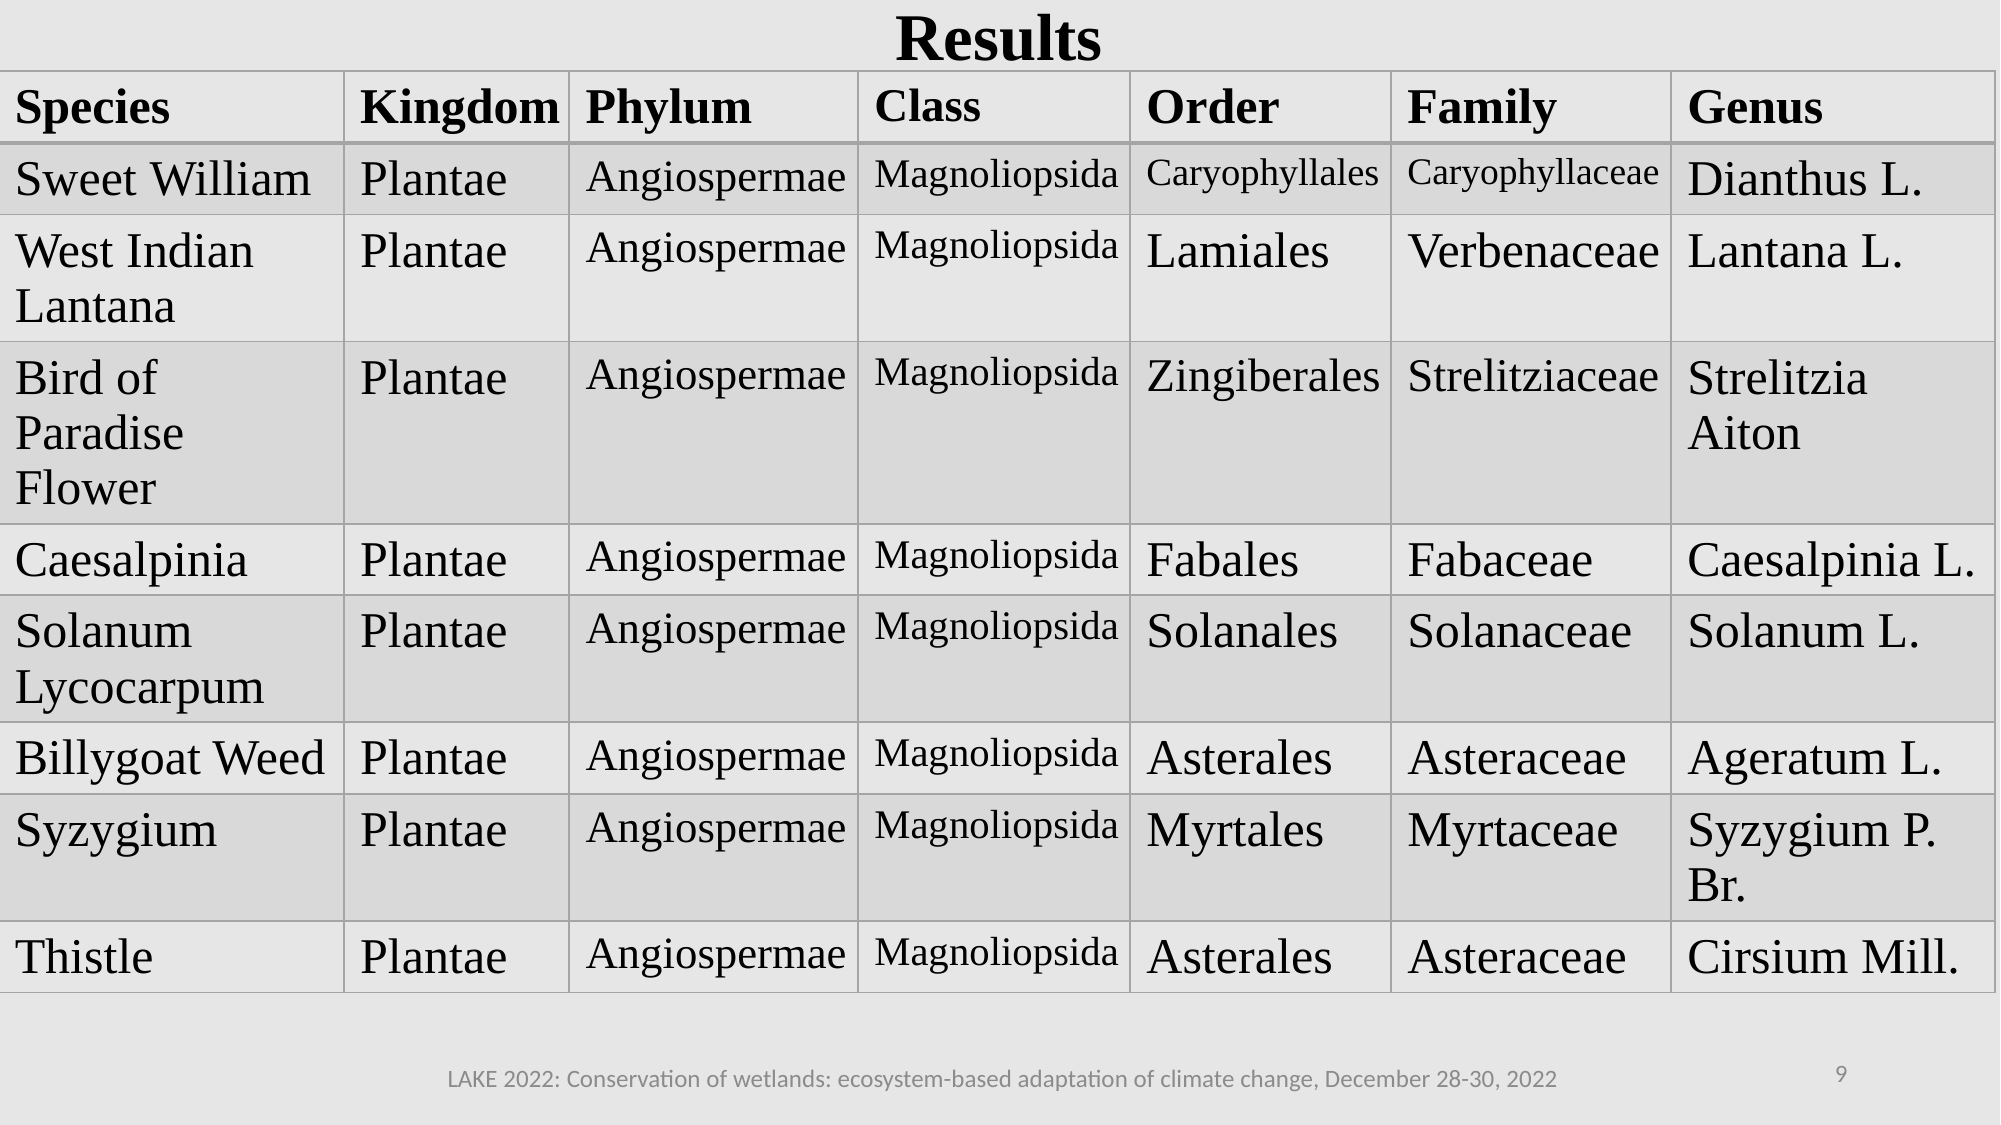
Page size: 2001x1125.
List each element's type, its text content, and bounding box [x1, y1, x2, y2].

table_cell Angiospermae [570, 525, 857, 594]
table_cell Syzygium P. Br. [1672, 795, 1994, 920]
table_cell Zingiberales [1131, 342, 1390, 523]
table_cell Angiospermae​​ [570, 145, 857, 214]
table_cell Asteraceae​ [1392, 922, 1670, 992]
table_cell Myrtales [1131, 795, 1390, 920]
table_cell West Indian Lantana [0, 215, 343, 341]
table_cell Bird of Paradise Flower [0, 342, 343, 523]
table_cell Solanales [1131, 596, 1390, 721]
table_cell Angiospermae​ [570, 922, 857, 992]
table_cell Ageratum L. [1672, 723, 1994, 793]
table_cell Asteraceae [1392, 723, 1670, 793]
table_cell Angiospermae [570, 342, 857, 523]
table_cell Billygoat Weed [0, 723, 343, 793]
table_cell Plantae [345, 795, 568, 920]
table_cell Fabaceae [1392, 525, 1670, 594]
table_cell Syzygium [0, 795, 343, 920]
table_header Genus [1672, 72, 1994, 141]
table_cell Caryophyllaceae​​ [1392, 145, 1670, 214]
table_cell Angiospermae [570, 215, 857, 341]
slide_number 9 [1412, 1042, 1863, 1103]
table_cell Plantae​ [345, 922, 568, 992]
table_header Species [0, 72, 343, 141]
table_cell Caesalpinia [0, 525, 343, 594]
table_header Kingdom [345, 82, 568, 141]
table_cell Caryophyllales​​ [1131, 145, 1390, 214]
table_cell Caesalpinia L. [1672, 525, 1994, 594]
table_cell Plantae [345, 723, 568, 793]
table_cell Magnoliopsida [859, 596, 1129, 721]
table_cell Magnoliopsida [859, 525, 1129, 594]
table_cell Thistle​ [0, 922, 343, 992]
footer LAKE 2022: Conservation of wetlands: ecosystem-based adaptation of climate change, December 28-30, 2022 [401, 1047, 1606, 1108]
table_cell Lamiales [1131, 215, 1390, 341]
table_cell Magnoliopsida [859, 723, 1129, 793]
table_cell Plantae [345, 525, 568, 594]
table_cell Strelitziaceae [1392, 342, 1670, 523]
table_cell Magnoliopsida​ [859, 922, 1129, 992]
table_cell Angiospermae [570, 723, 857, 793]
table_cell Solanum Lycocarpum [0, 596, 343, 721]
table_cell Magnoliopsida​​ [859, 145, 1129, 214]
text_box Results [99, 0, 1900, 82]
table_cell Solanum L. [1672, 596, 1994, 721]
table_cell Fabales [1131, 525, 1390, 594]
table_cell Strelitzia Aiton [1672, 342, 1994, 523]
table_cell Cirsium Mill.​ [1672, 922, 1994, 992]
table_cell Magnoliopsida [859, 215, 1129, 341]
table_cell Dianthus L.​​ [1672, 145, 1994, 214]
table_header Family [1392, 82, 1670, 141]
table_cell Angiospermae [570, 795, 857, 920]
table_header Order [1131, 82, 1390, 141]
table_cell Plantae​​ [345, 145, 568, 214]
table_header Phylum [570, 82, 857, 141]
table_cell Angiospermae [570, 596, 857, 721]
table_header Class [859, 82, 1129, 141]
table_cell Sweet William​​ [0, 145, 343, 214]
table_cell Plantae [345, 342, 568, 523]
table_cell Asterales​ [1131, 922, 1390, 992]
table_cell Lantana L. [1672, 215, 1994, 341]
table_cell Magnoliopsida [859, 795, 1129, 920]
table_cell Plantae [345, 596, 568, 721]
table_cell Myrtaceae [1392, 795, 1670, 920]
table_cell Verbenaceae [1392, 215, 1670, 341]
table_cell Magnoliopsida [859, 342, 1129, 523]
table_cell Asterales [1131, 723, 1390, 793]
table_cell Solanaceae [1392, 596, 1670, 721]
table_cell Plantae [345, 215, 568, 341]
